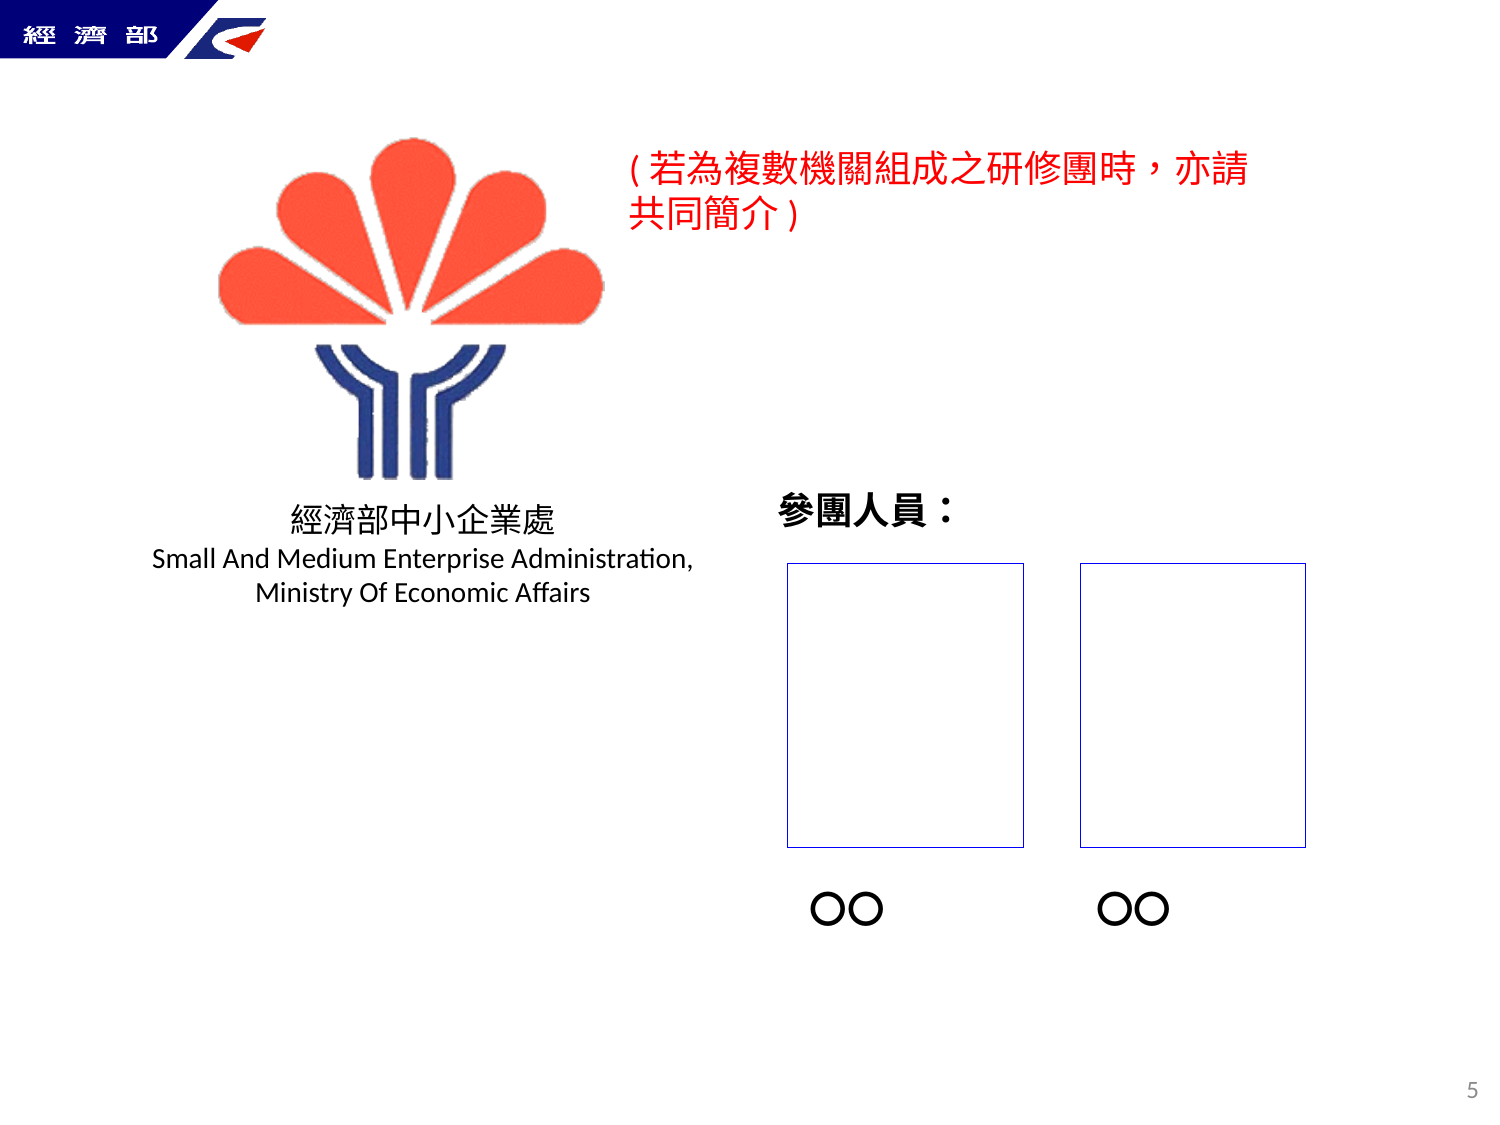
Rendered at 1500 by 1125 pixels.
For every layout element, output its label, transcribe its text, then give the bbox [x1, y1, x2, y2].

text_box 〇〇 [794, 878, 900, 939]
text_box (若為複數機關組成之研修團時，亦請共同簡介) [614, 137, 1294, 243]
text_box 〇〇 [1081, 878, 1187, 939]
text_box 經濟部中小企業處 Small And Medium Enterprise Administration, Ministry Of Economic Affairs [100, 491, 746, 617]
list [218, 136, 606, 481]
text_box [787, 563, 1024, 848]
text_box 參團人員： [762, 479, 981, 540]
picture [183, 18, 266, 59]
slide_number 4 [1144, 1058, 1495, 1119]
text_box [1080, 563, 1306, 848]
